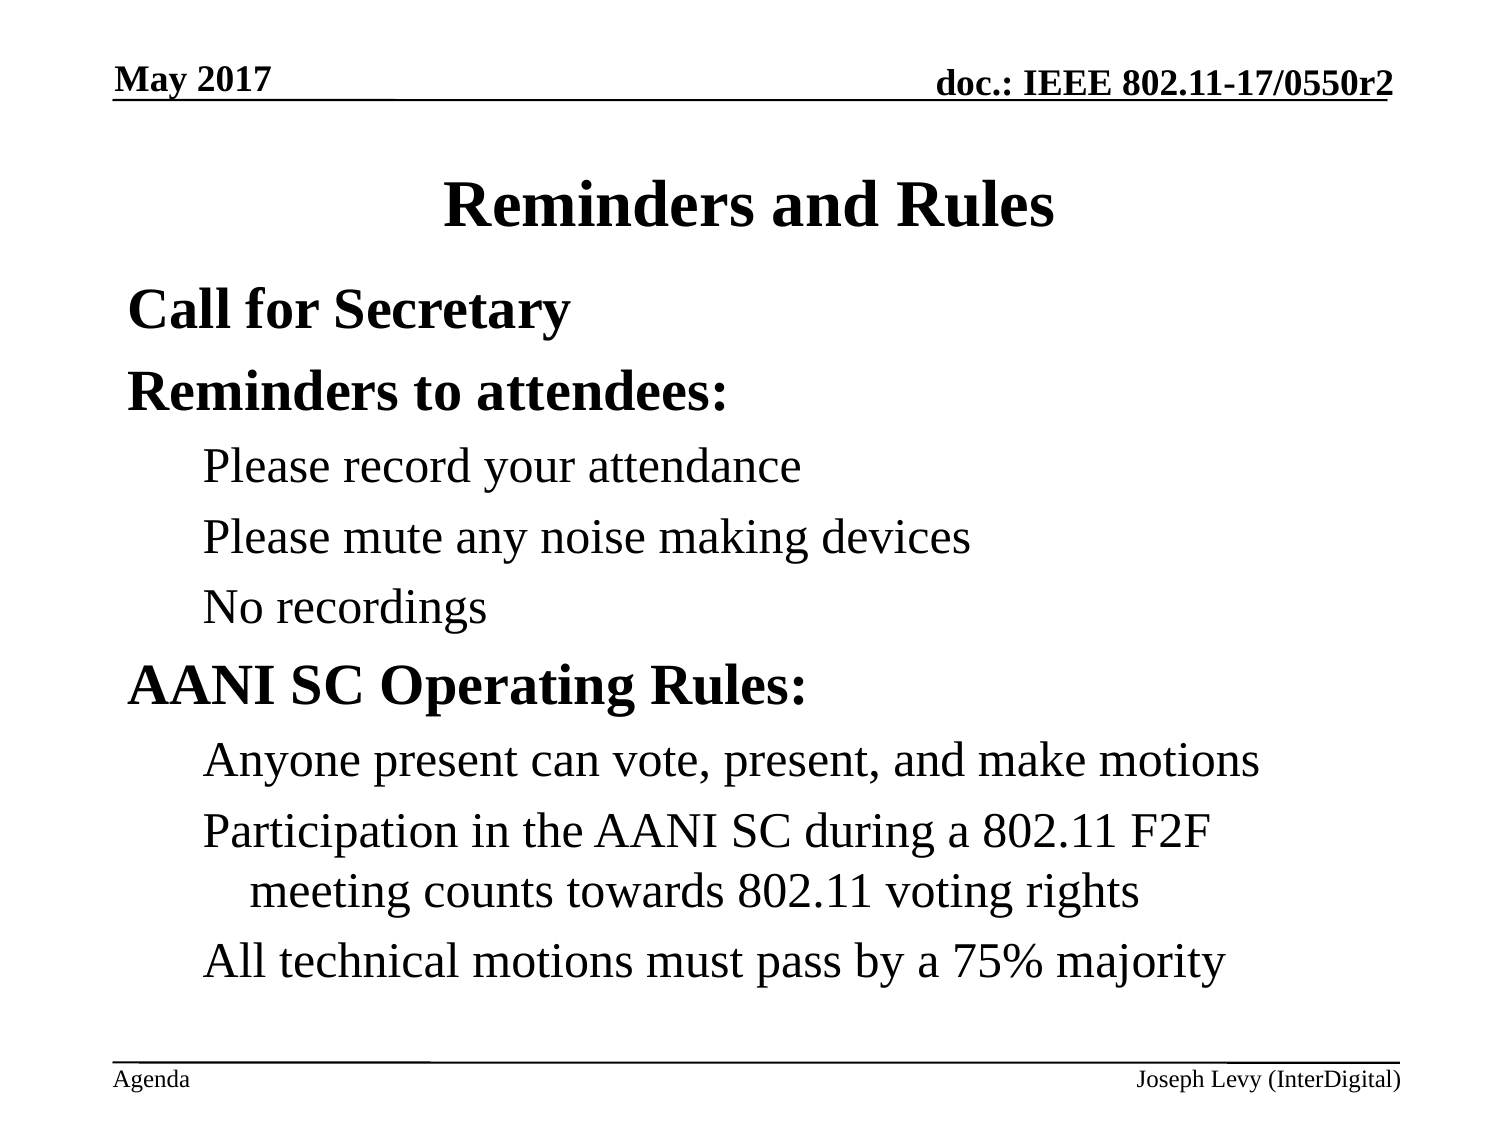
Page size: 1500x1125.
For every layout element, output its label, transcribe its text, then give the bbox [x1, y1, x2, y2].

title Reminders and Rules [112, 112, 1388, 262]
footer Joseph Levy (InterDigital) [878, 1061, 1402, 1093]
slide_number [114, 54, 423, 100]
list Call for Secretary Reminders to attendees: Please record your attendance Please mute any noise making devices No recordings AANI SC Operating Rules: Anyone present can vote, present, and make motions Participation in the AANI SC during a 802.11 F2F meeting counts towards 802.11 voting rights All technical motions must pass by a 75% majority [112, 262, 1388, 1038]
